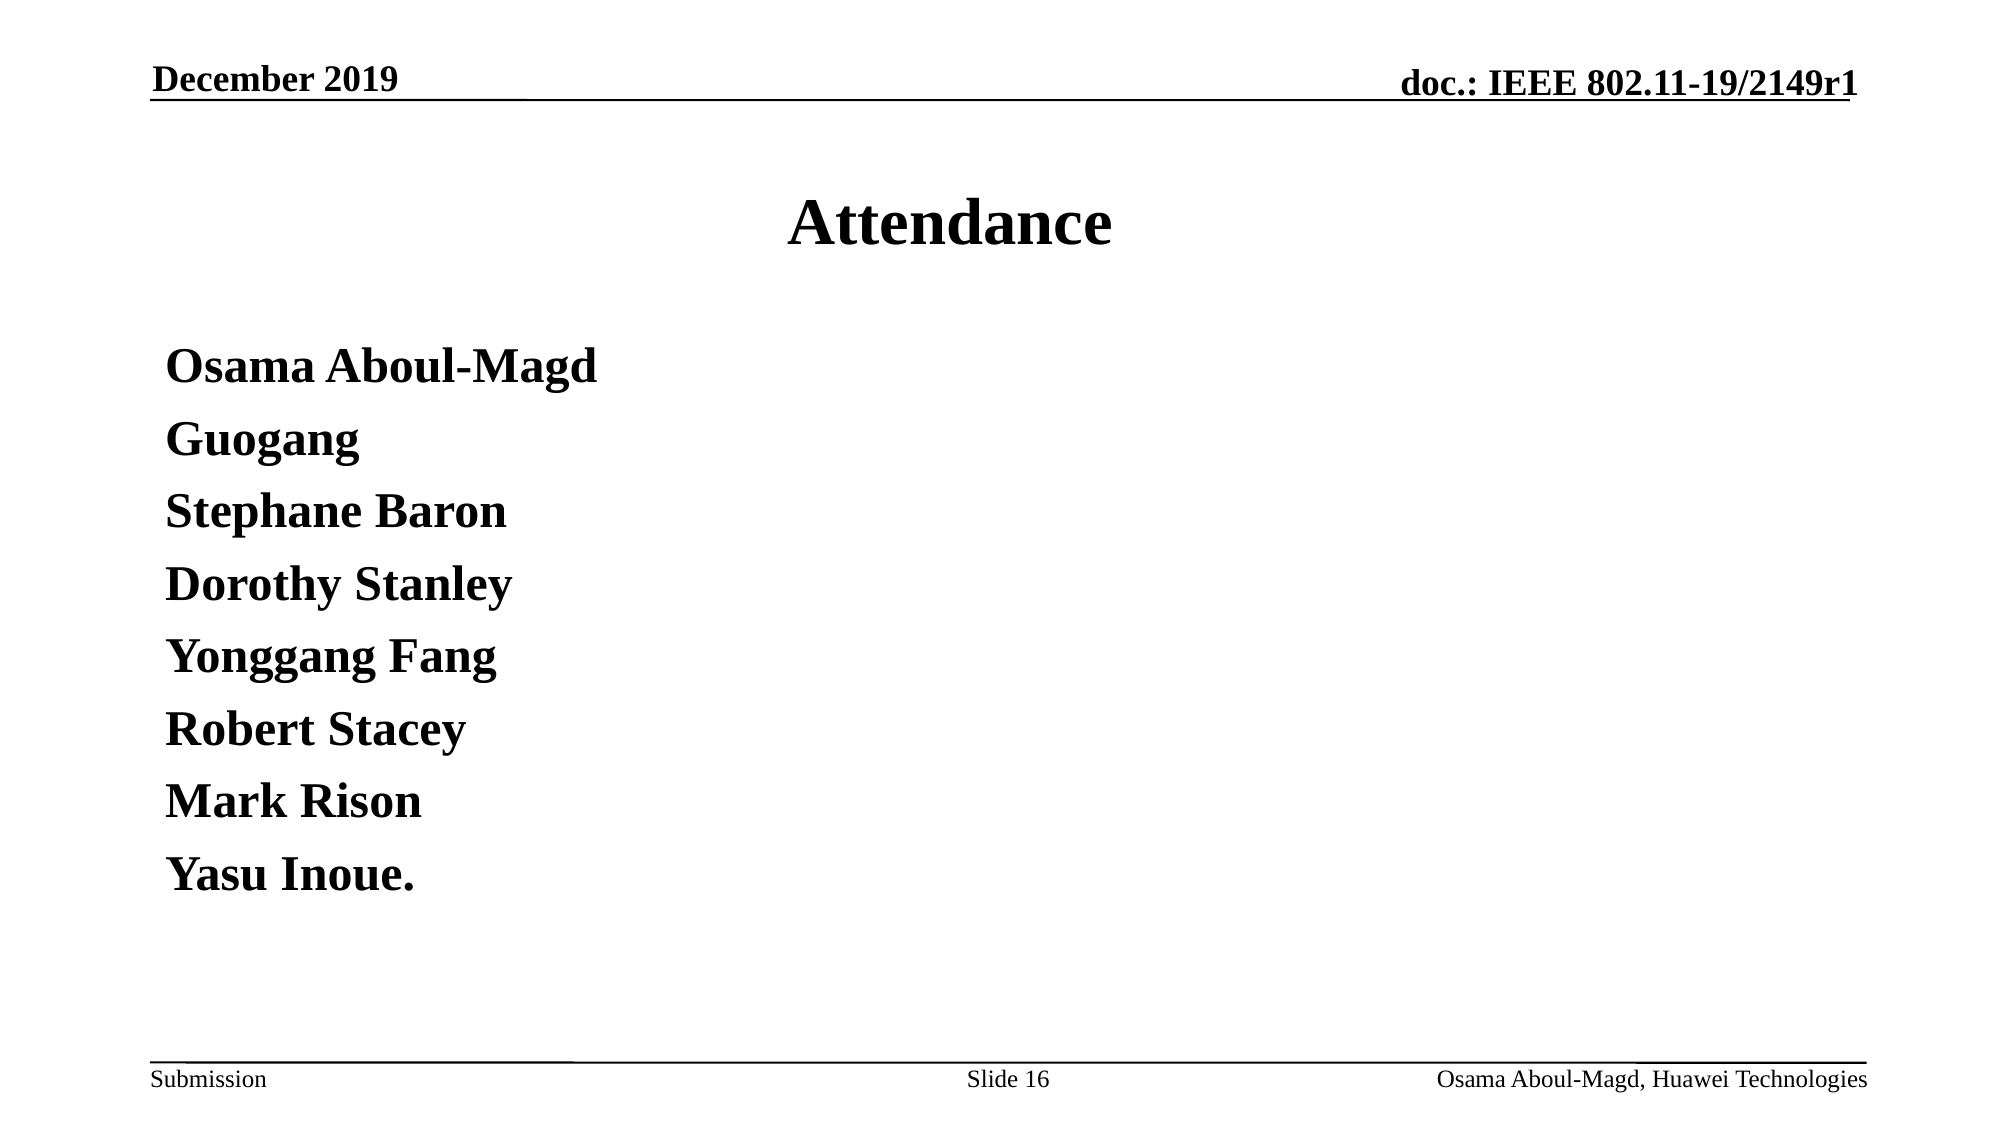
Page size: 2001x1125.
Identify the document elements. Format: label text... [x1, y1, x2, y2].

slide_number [152, 54, 563, 100]
list Osama Aboul-Magd Guogang Stephane Baron Dorothy Stanley Yonggang Fang Robert Stacey Mark Rison Yasu Inoue. [149, 324, 1850, 1000]
slide_number Slide 16 [950, 1061, 1067, 1123]
title Attendance [100, 129, 1801, 306]
footer Osama Aboul-Magd, Huawei Technologies [1171, 1061, 1869, 1093]
